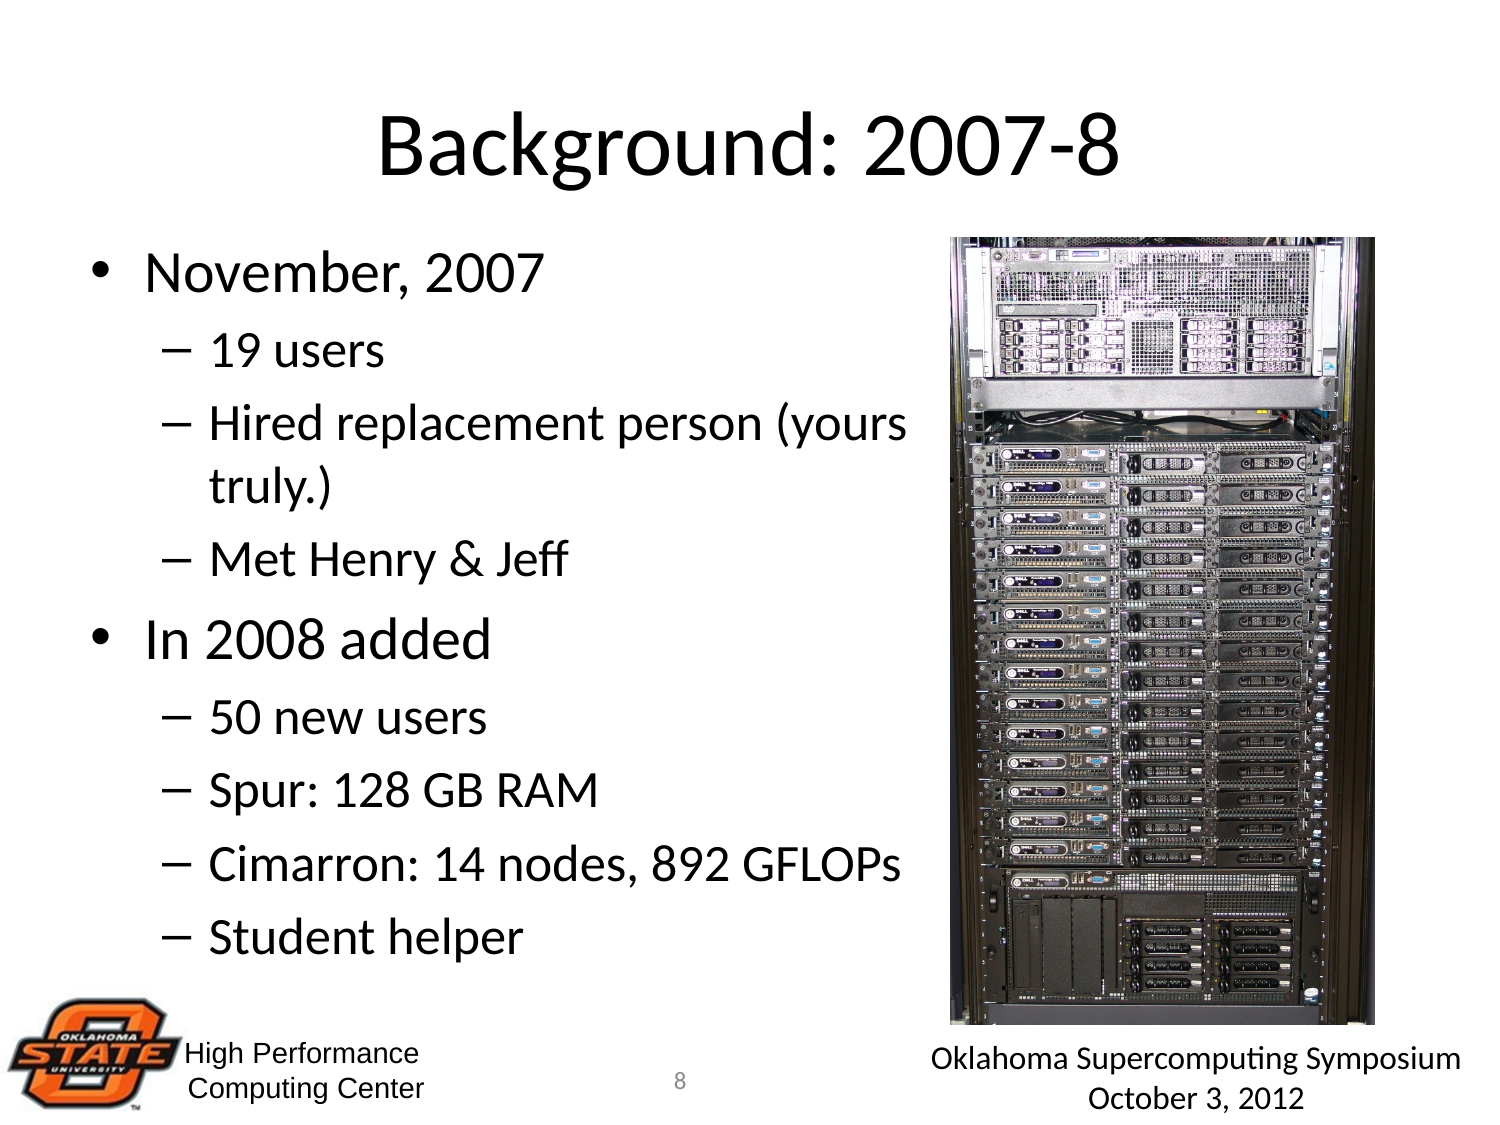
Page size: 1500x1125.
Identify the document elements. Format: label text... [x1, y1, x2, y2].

picture [949, 237, 1376, 1025]
list November, 2007 19 users Hired replacement person (yours truly.) Met Henry & Jeff In 2008 added 50 new users Spur: 128 GB RAM Cimarron: 14 nodes, 892 GFLOPs Student helper [75, 224, 925, 1005]
picture [1, 982, 189, 1125]
title Background: 2007-8 [75, 45, 1425, 233]
slide_number 8 [537, 1050, 702, 1110]
